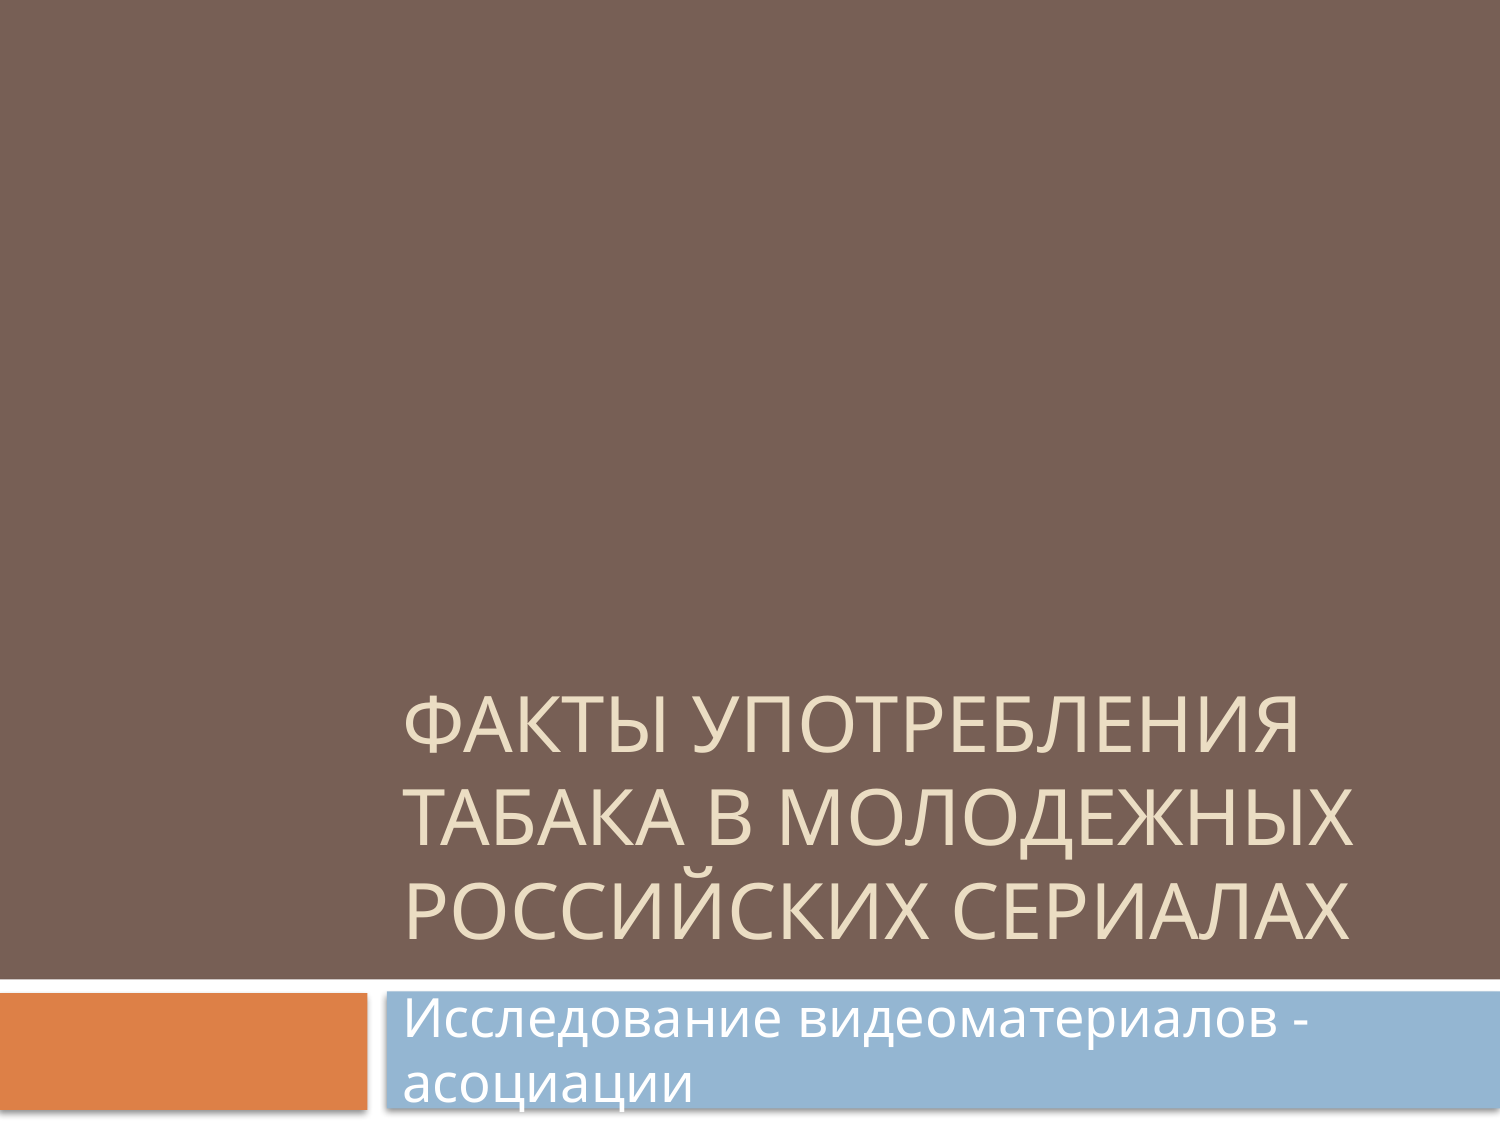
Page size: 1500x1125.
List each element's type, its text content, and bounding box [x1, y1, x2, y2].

subtitle Исследование видеоматериалов - асоциации [387, 992, 1488, 1105]
title Факты употребления табака в молодежных российских сериалах [387, 662, 1450, 963]
